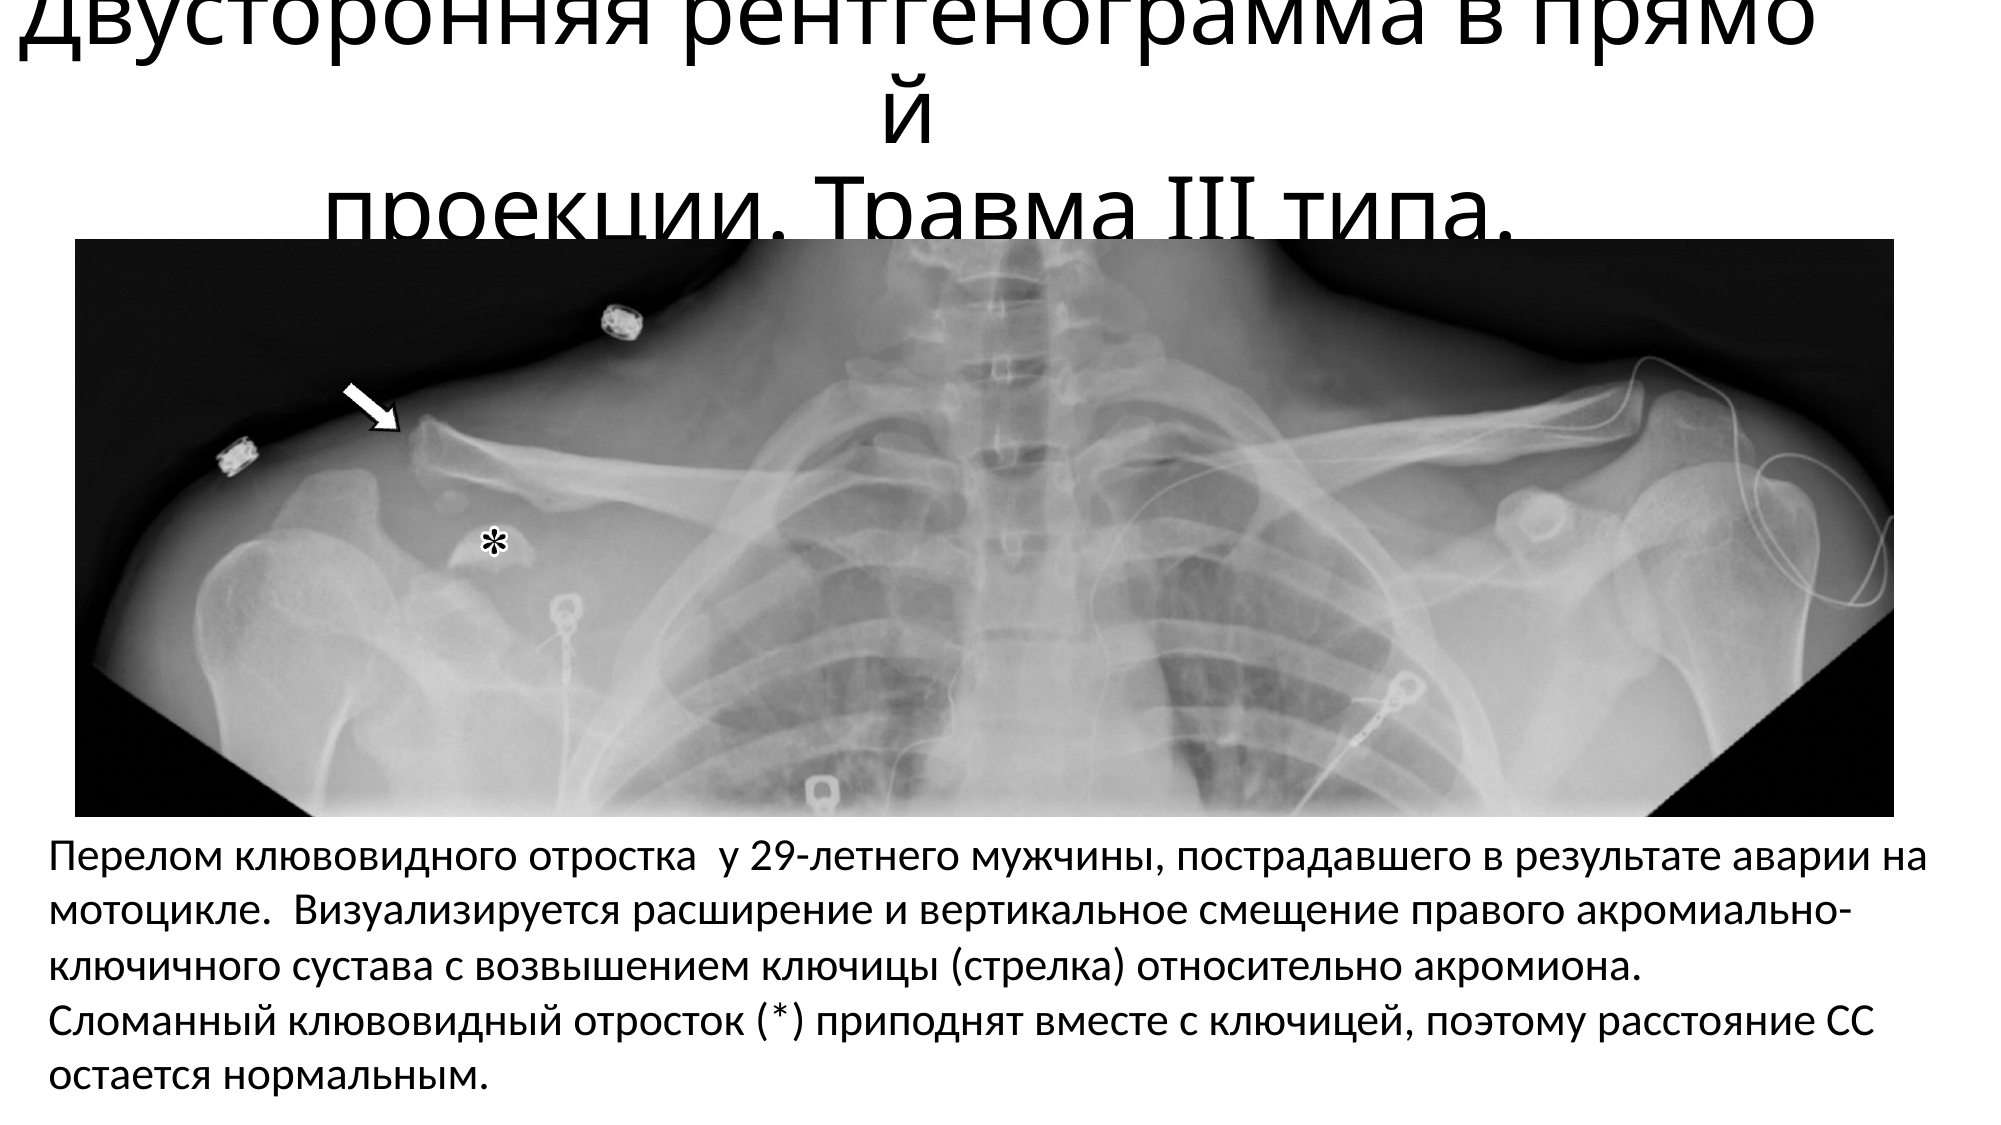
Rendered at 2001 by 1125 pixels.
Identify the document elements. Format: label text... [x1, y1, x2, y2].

text_box Перелом клювовидного отростка у 29-летнего мужчины, пострадавшего в результате аварии на мотоцикле. Визуализируется расширение и вертикальное смещение правого акромиально-ключичного сустава с возвышением ключицы (стрелка) относительно акромиона. Сломанный клювовидный отросток (*) приподнят вместе с ключицей, поэтому расстояние СС остается нормальным. [33, 816, 1947, 1107]
title Двусторонняя рентгенограмма в прямой проекции. Травма III типа. [0, 5, 1840, 223]
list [75, 239, 1894, 817]
